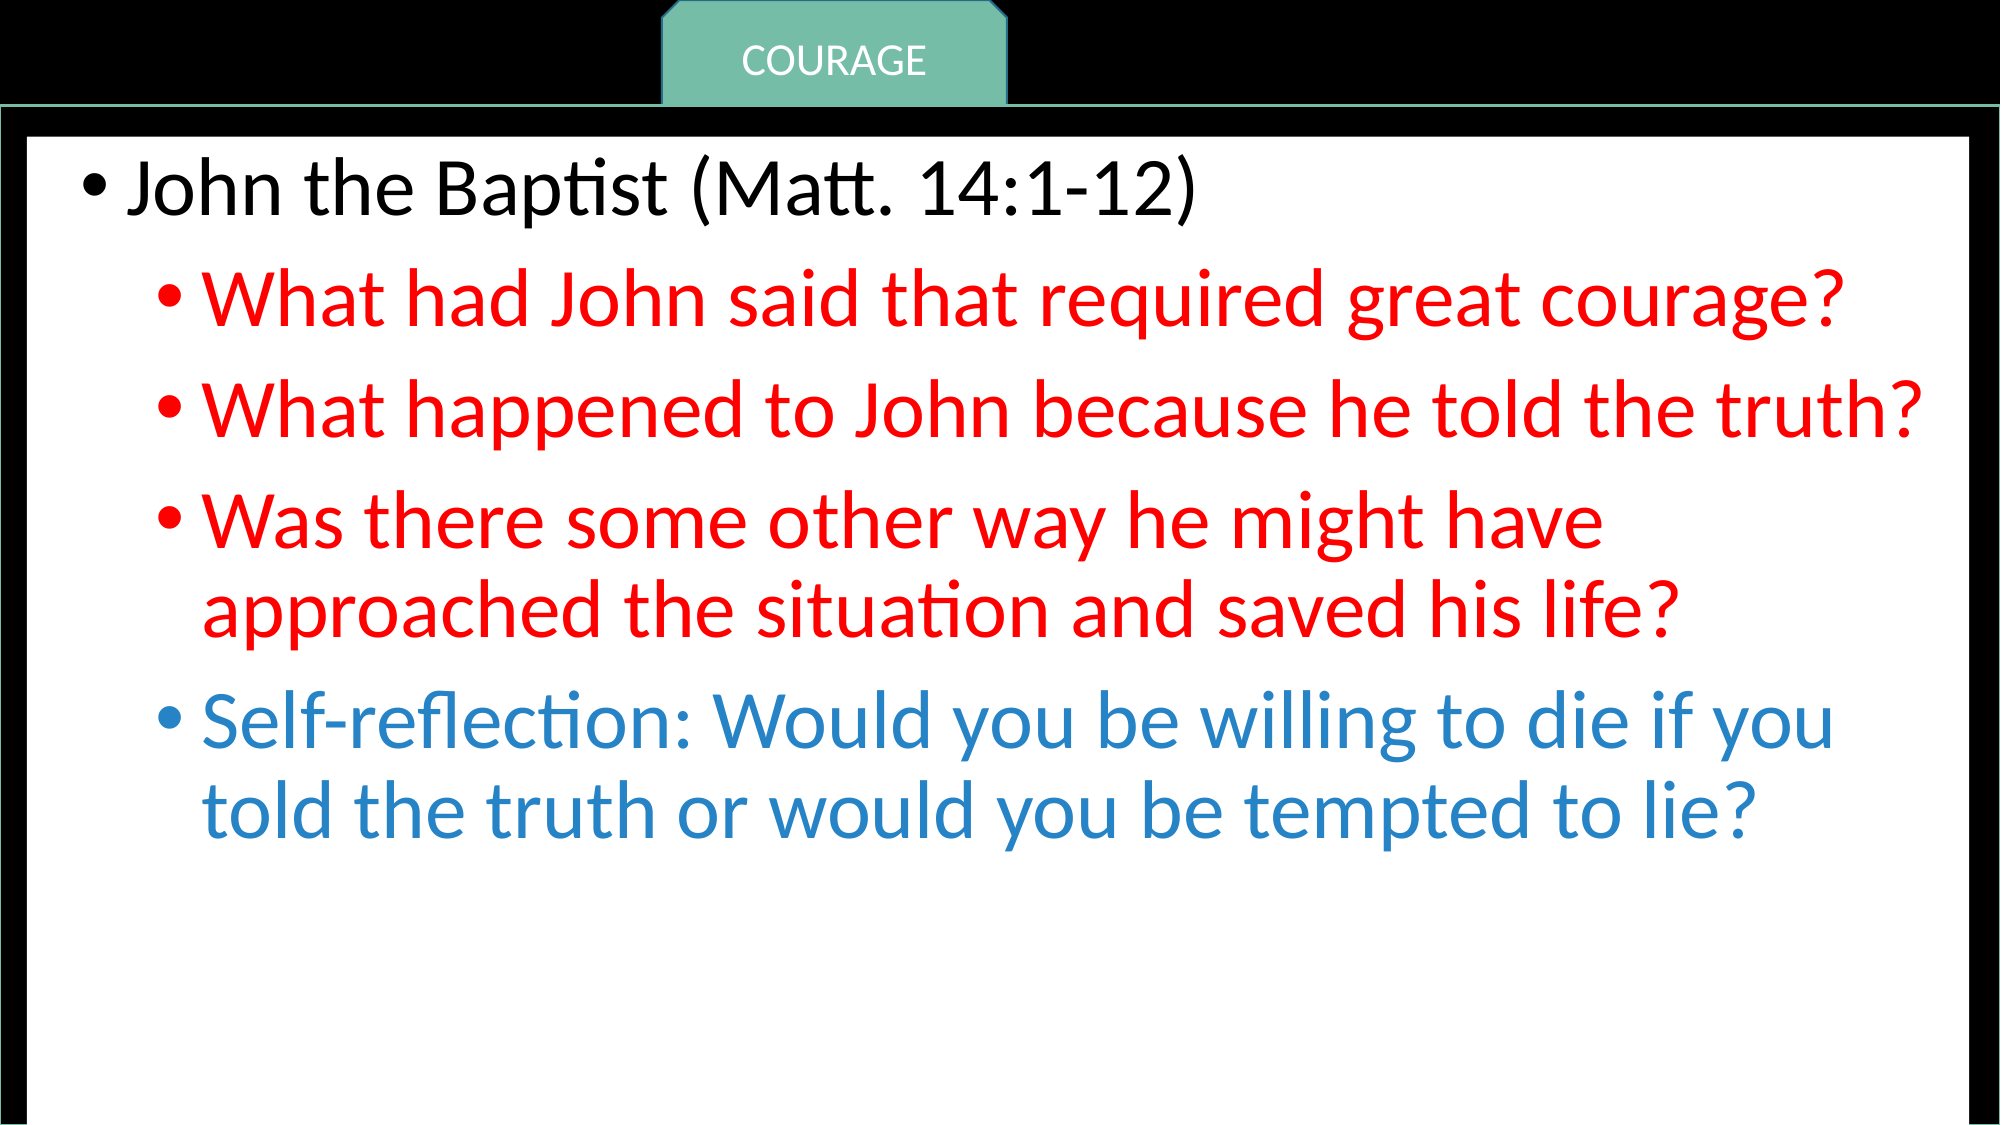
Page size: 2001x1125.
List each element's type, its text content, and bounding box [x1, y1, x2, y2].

text_box COURAGE [660, 0, 1008, 104]
text_box [0, 104, 2000, 1125]
list John the Baptist (Matt. 14:1-12) What had John said that required great courage? What happened to John because he told the truth? Was there some other way he might have approached the situation and saved his life? Self-reflection: Would you be willing to die if you told the truth or would you be tempted to lie? [26, 136, 1970, 1125]
